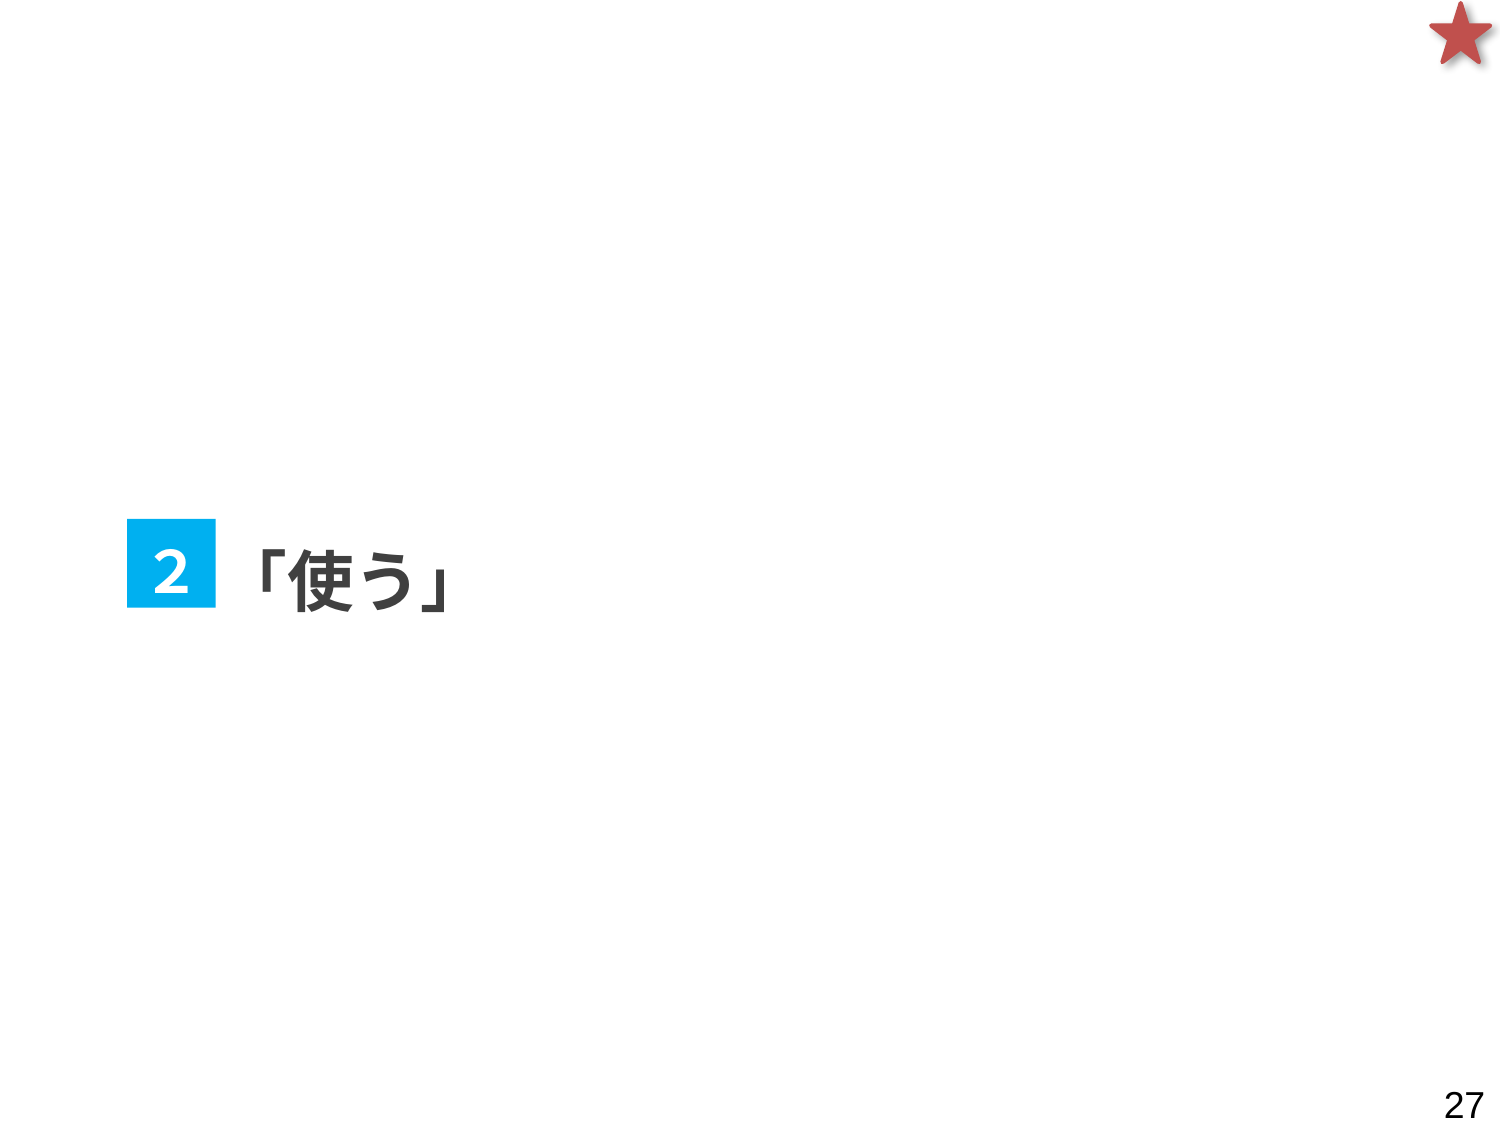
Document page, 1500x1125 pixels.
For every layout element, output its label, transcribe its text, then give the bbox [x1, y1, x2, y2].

text_box 26 [1149, 1065, 1500, 1125]
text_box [126, 518, 442, 622]
text_box [1429, 0, 1493, 64]
